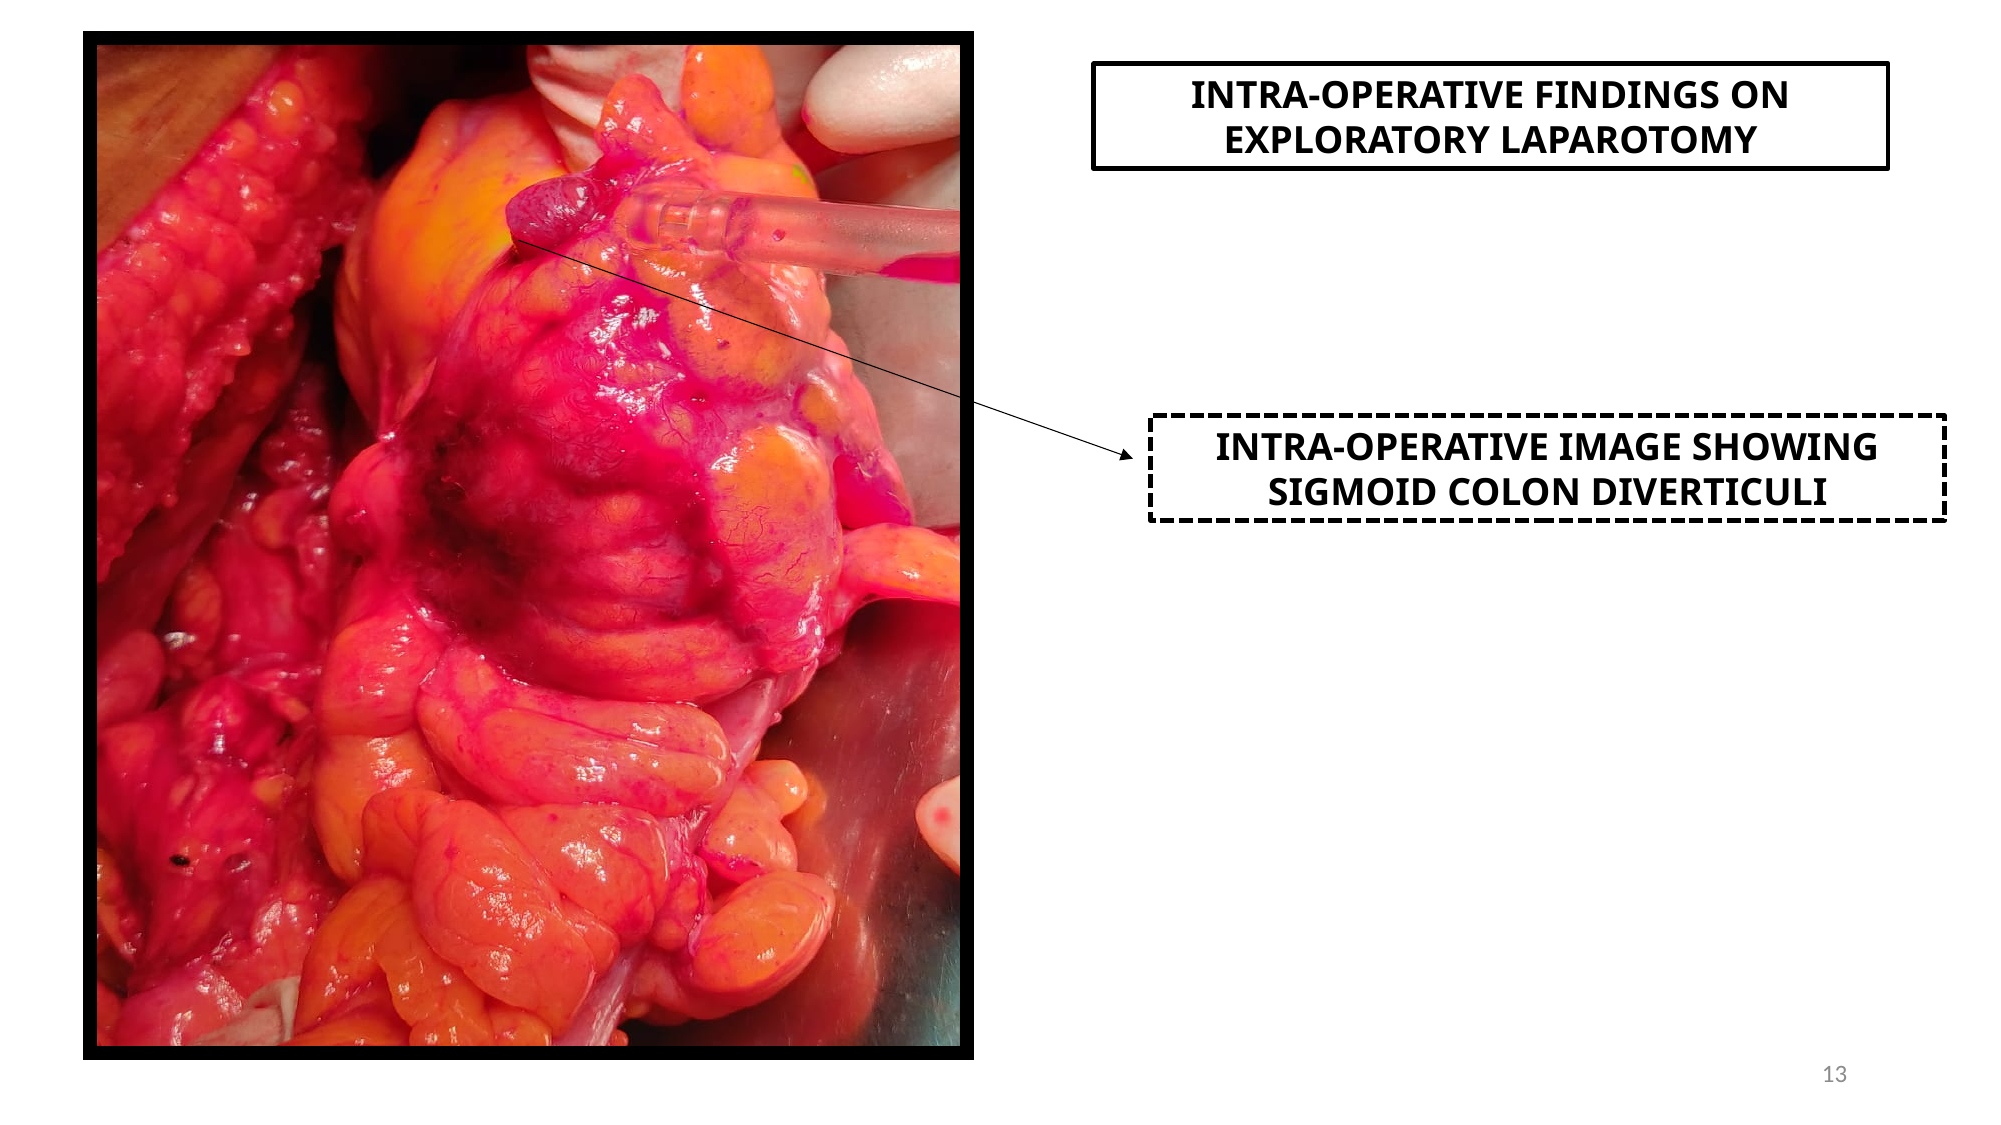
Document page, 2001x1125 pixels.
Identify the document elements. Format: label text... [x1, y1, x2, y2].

text_box INTRA-OPERATIVE FINDINGS ON EXPLORATORY LAPAROTOMY [1093, 63, 1888, 169]
slide_number 13 [1412, 1042, 1863, 1103]
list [97, 45, 960, 1046]
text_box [518, 240, 1134, 459]
text_box INTRA-OPERATIVE IMAGE SHOWING SIGMOID COLON DIVERTICULI [1150, 415, 1945, 521]
